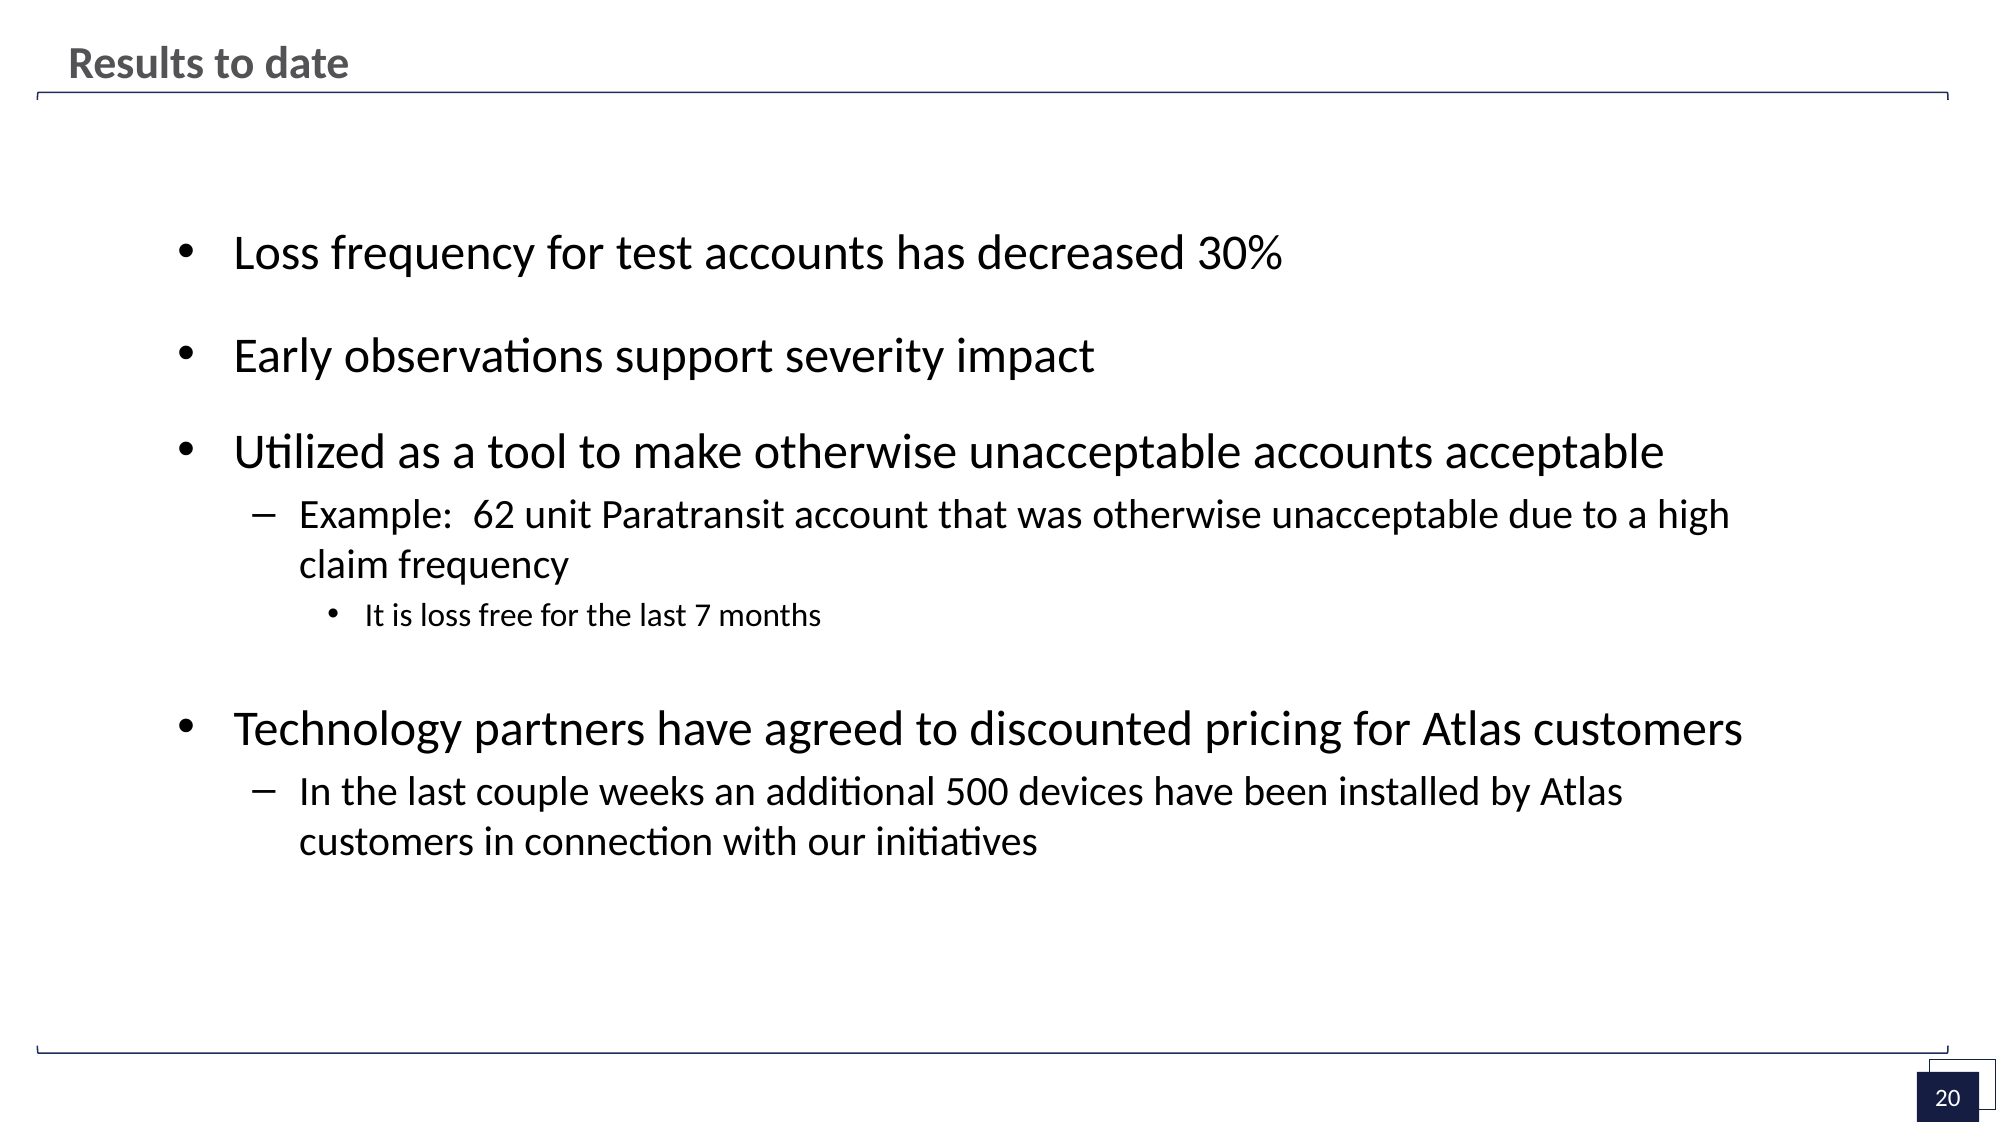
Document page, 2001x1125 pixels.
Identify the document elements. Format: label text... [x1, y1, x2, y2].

list Loss frequency for test accounts has decreased 30% Early observations support severity impact Utilized as a tool to make otherwise unacceptable accounts acceptable Example: 62 unit Paratransit account that was otherwise unacceptable due to a high claim frequency It is loss free for the last 7 months Technology partners have agreed to discounted pricing for Atlas customers In the last couple weeks an additional 500 devices have been installed by Atlas customers in connection with our initiatives [162, 213, 1788, 1019]
text_box Results to date [63, 24, 1864, 213]
